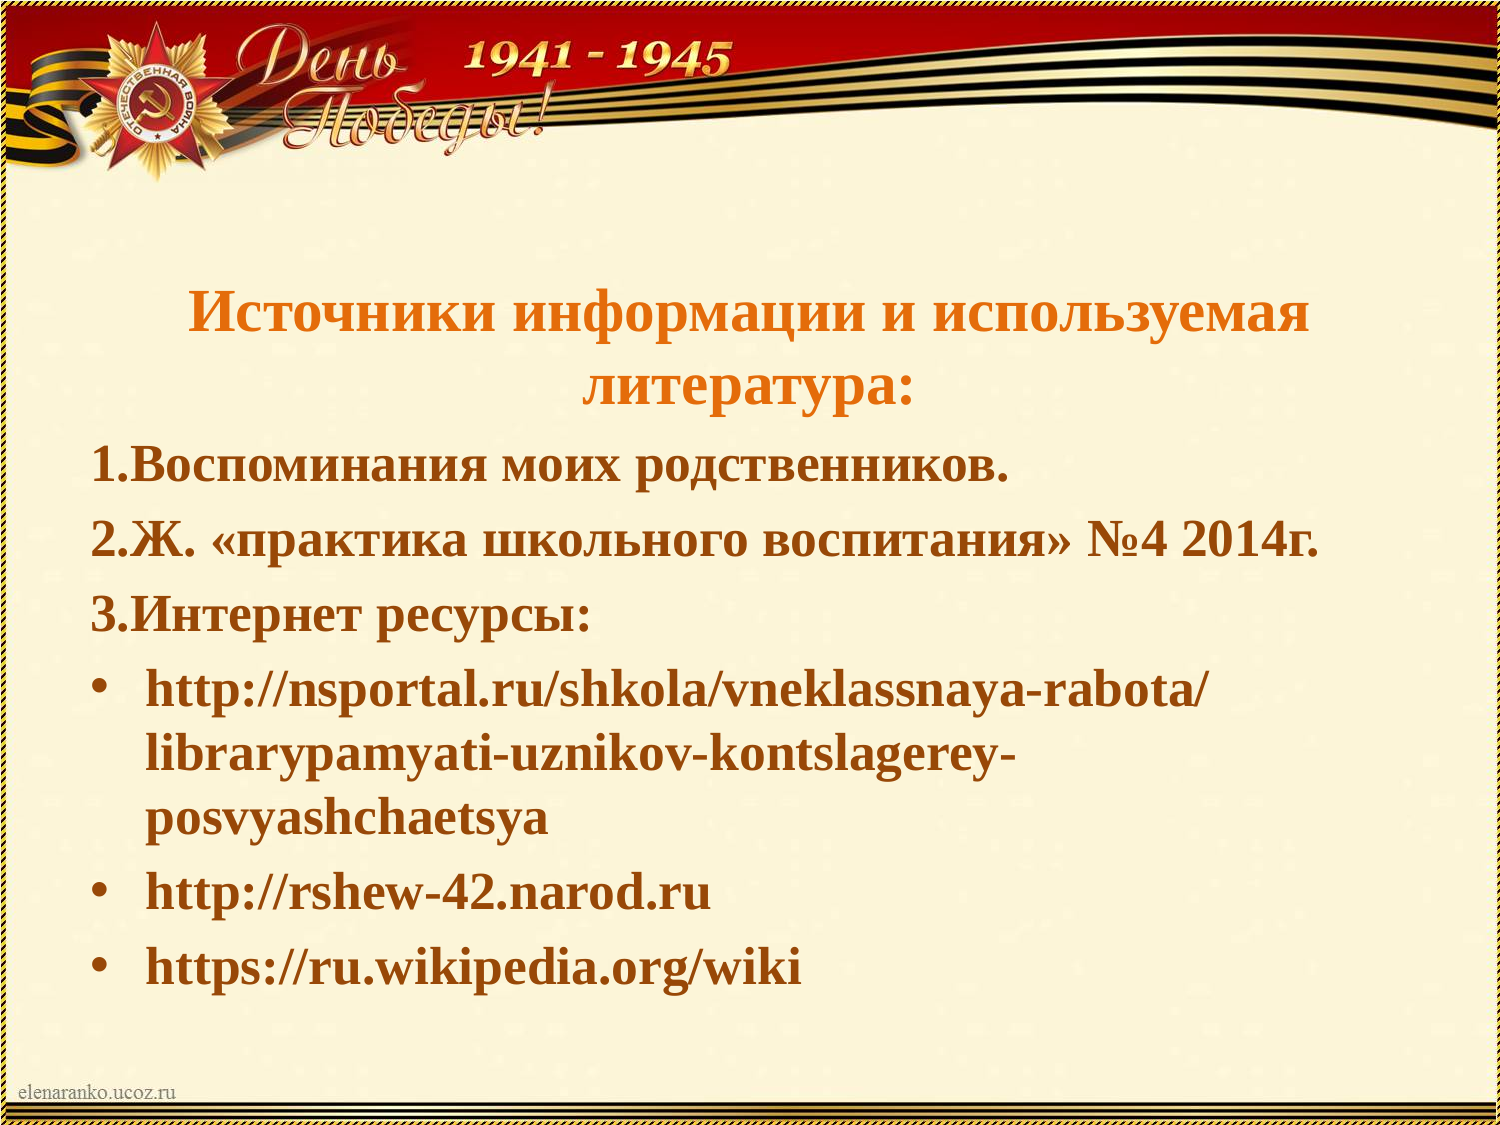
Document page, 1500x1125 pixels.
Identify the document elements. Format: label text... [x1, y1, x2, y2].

list Источники информации и используемая литература: 1.Воспоминания моих родственников. 2.Ж. «практика школьного воспитания» №4 2014г. 3.Интернет ресурсы: http://nsportal.ru/shkola/vneklassnaya-rabota/librarypamyati-uznikov-kontslagerey-posvyashchaetsya http://rshew-42.narod.ru https://ru.wikipedia.org/wiki [75, 262, 1425, 1005]
picture [0, 0, 1500, 1125]
